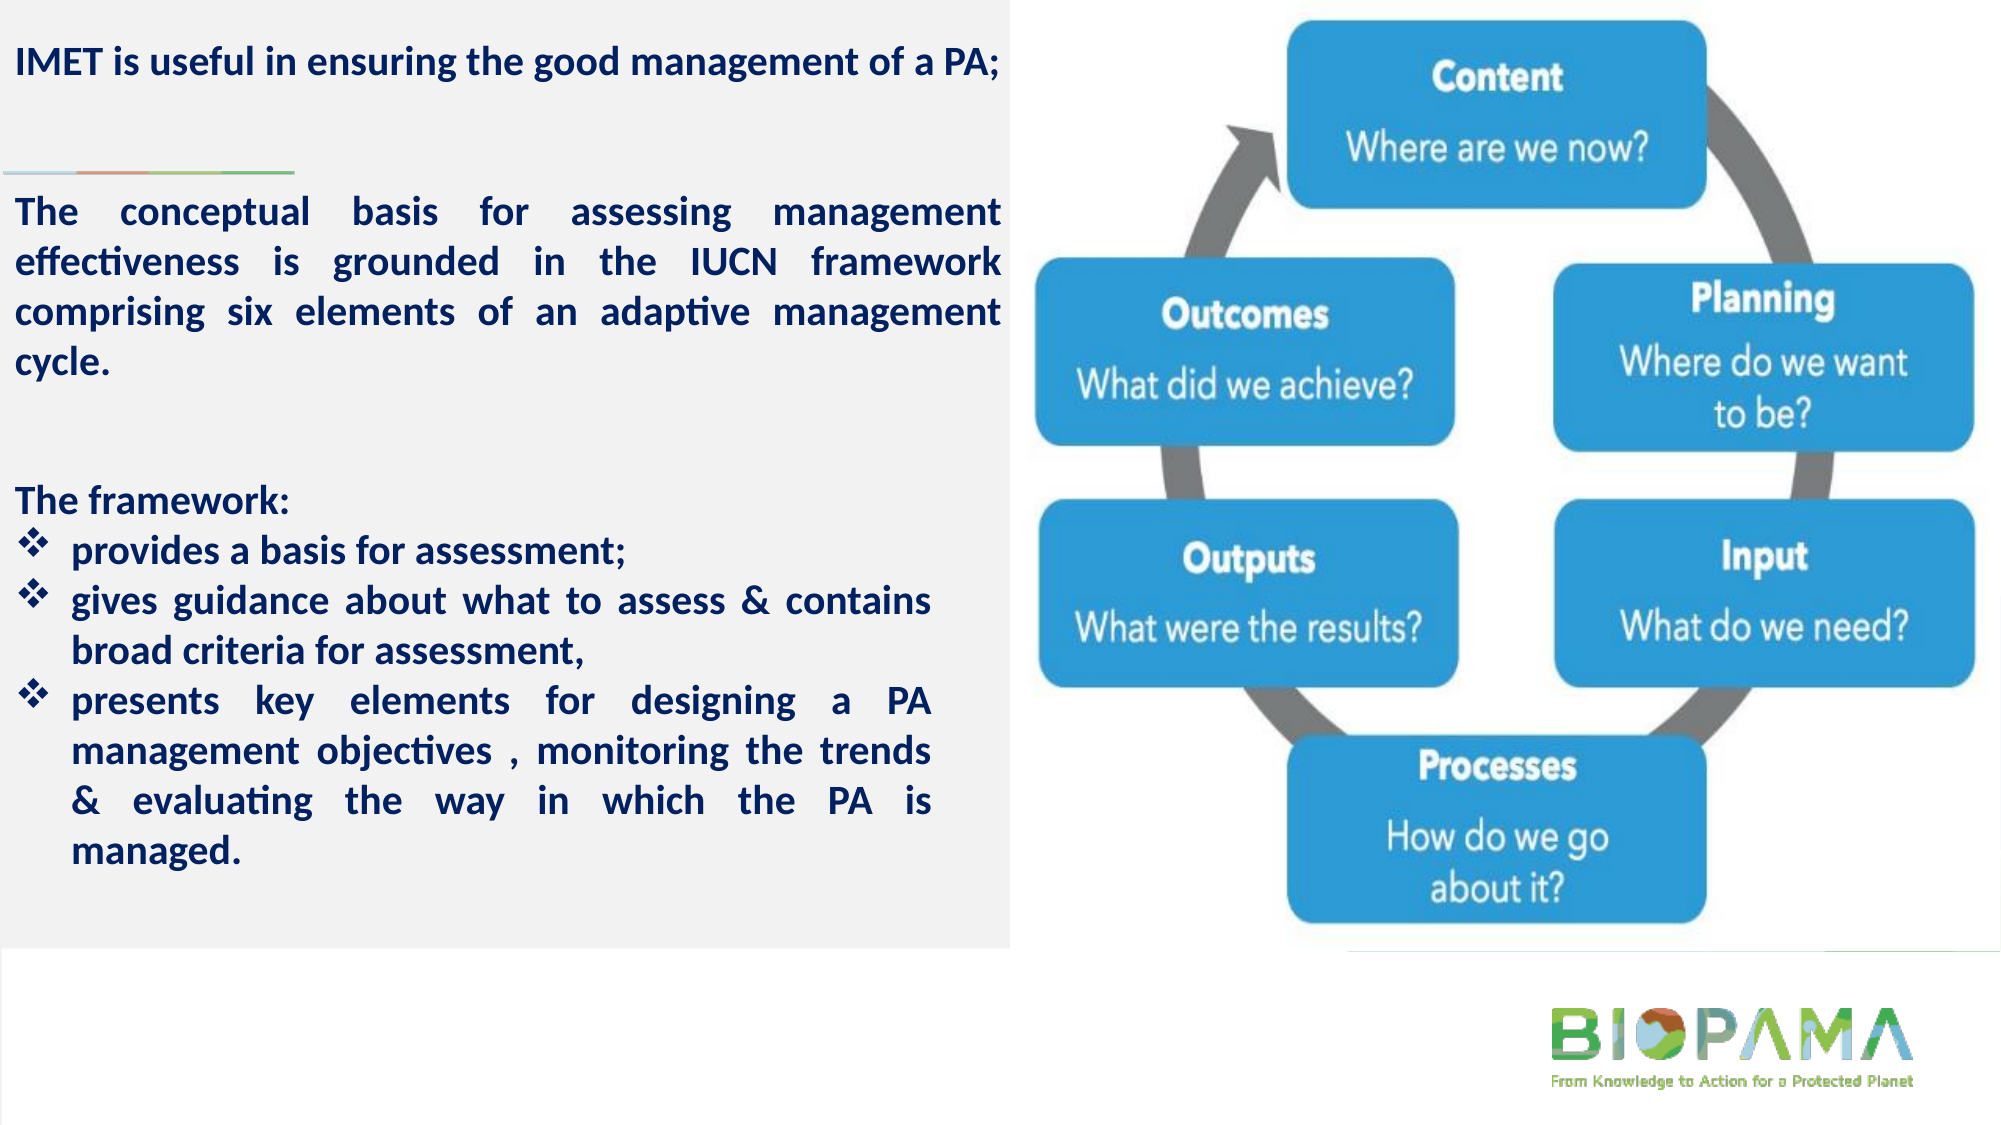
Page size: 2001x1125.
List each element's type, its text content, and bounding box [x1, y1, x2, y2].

text_box IMET is useful in ensuring the good management of a PA; The conceptual basis for assessing management effectiveness is grounded in the IUCN framework comprising six elements of an adaptive management cycle. [0, 26, 1010, 452]
picture [1552, 1008, 1913, 1090]
picture [1010, 0, 2001, 952]
text_box The framework: provides a basis for assessment; gives guidance about what to assess & contains broad criteria for assessment, presents key elements for designing a PA management objectives , monitoring the trends & evaluating the way in which the PA is managed. [0, 465, 947, 881]
